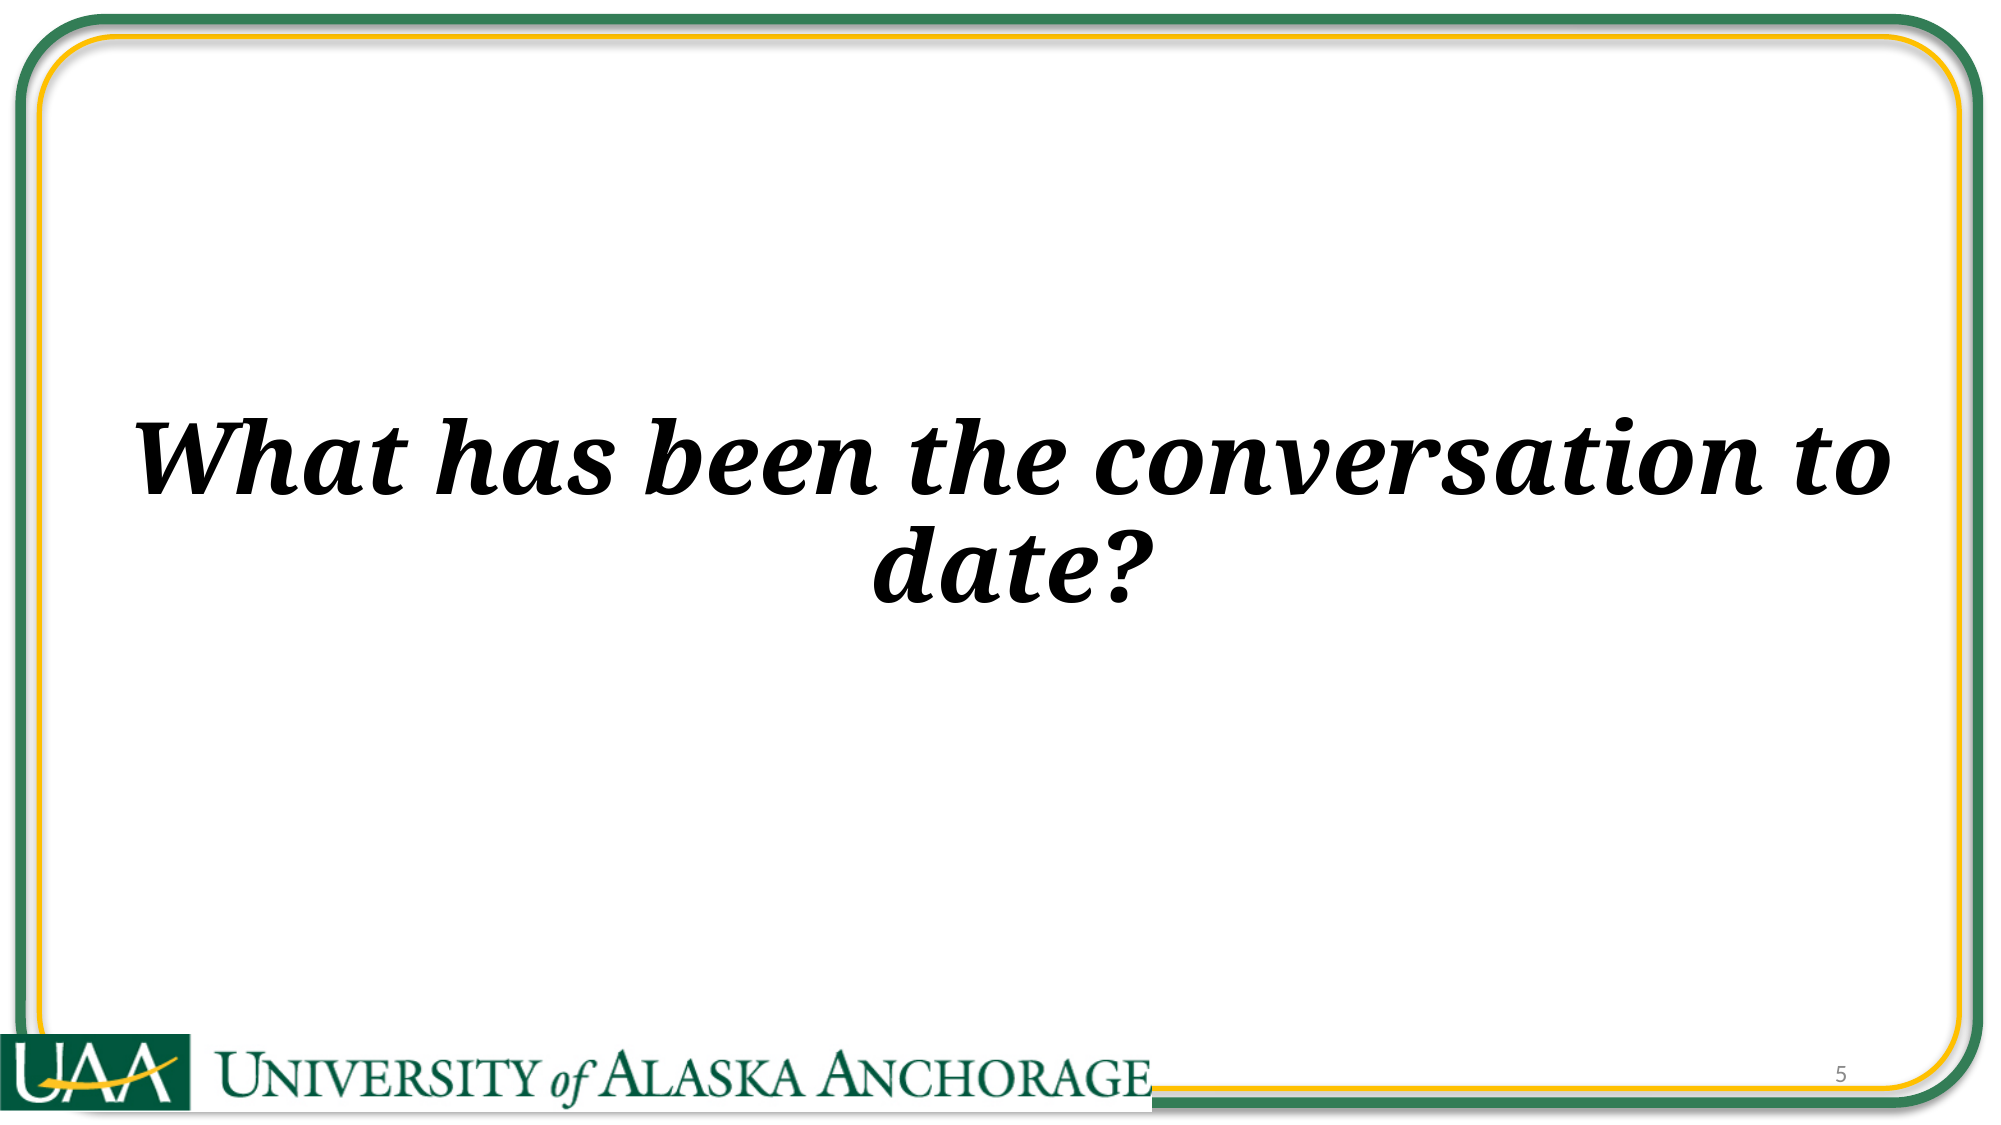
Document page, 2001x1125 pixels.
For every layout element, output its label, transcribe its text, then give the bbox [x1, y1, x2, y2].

title What has been the conversation to date? [99, 70, 1924, 962]
picture [0, 1034, 1152, 1112]
slide_number 5 [1412, 1042, 1863, 1103]
